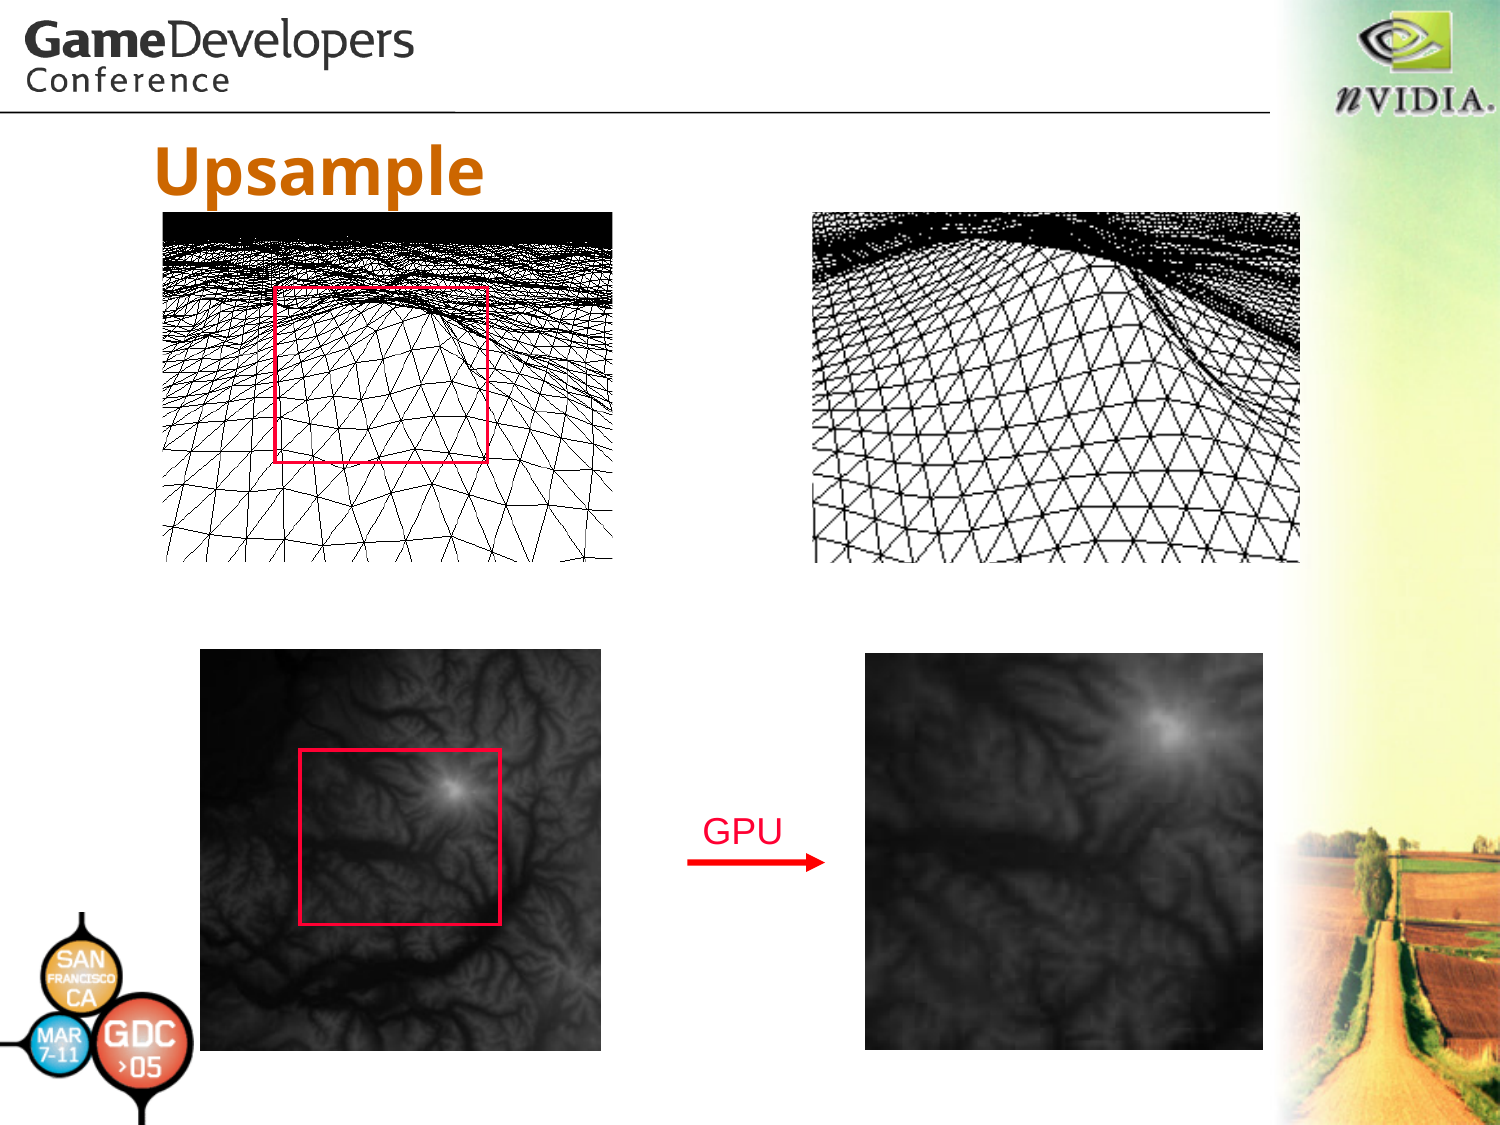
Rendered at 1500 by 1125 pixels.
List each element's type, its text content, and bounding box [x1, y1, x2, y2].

picture [162, 212, 613, 563]
picture [199, 649, 601, 1051]
picture [812, 0, 1500, 1125]
title Upsample [137, 112, 1338, 225]
picture [0, 912, 194, 1125]
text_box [687, 799, 826, 863]
picture [865, 652, 1263, 1051]
picture [0, 0, 438, 110]
